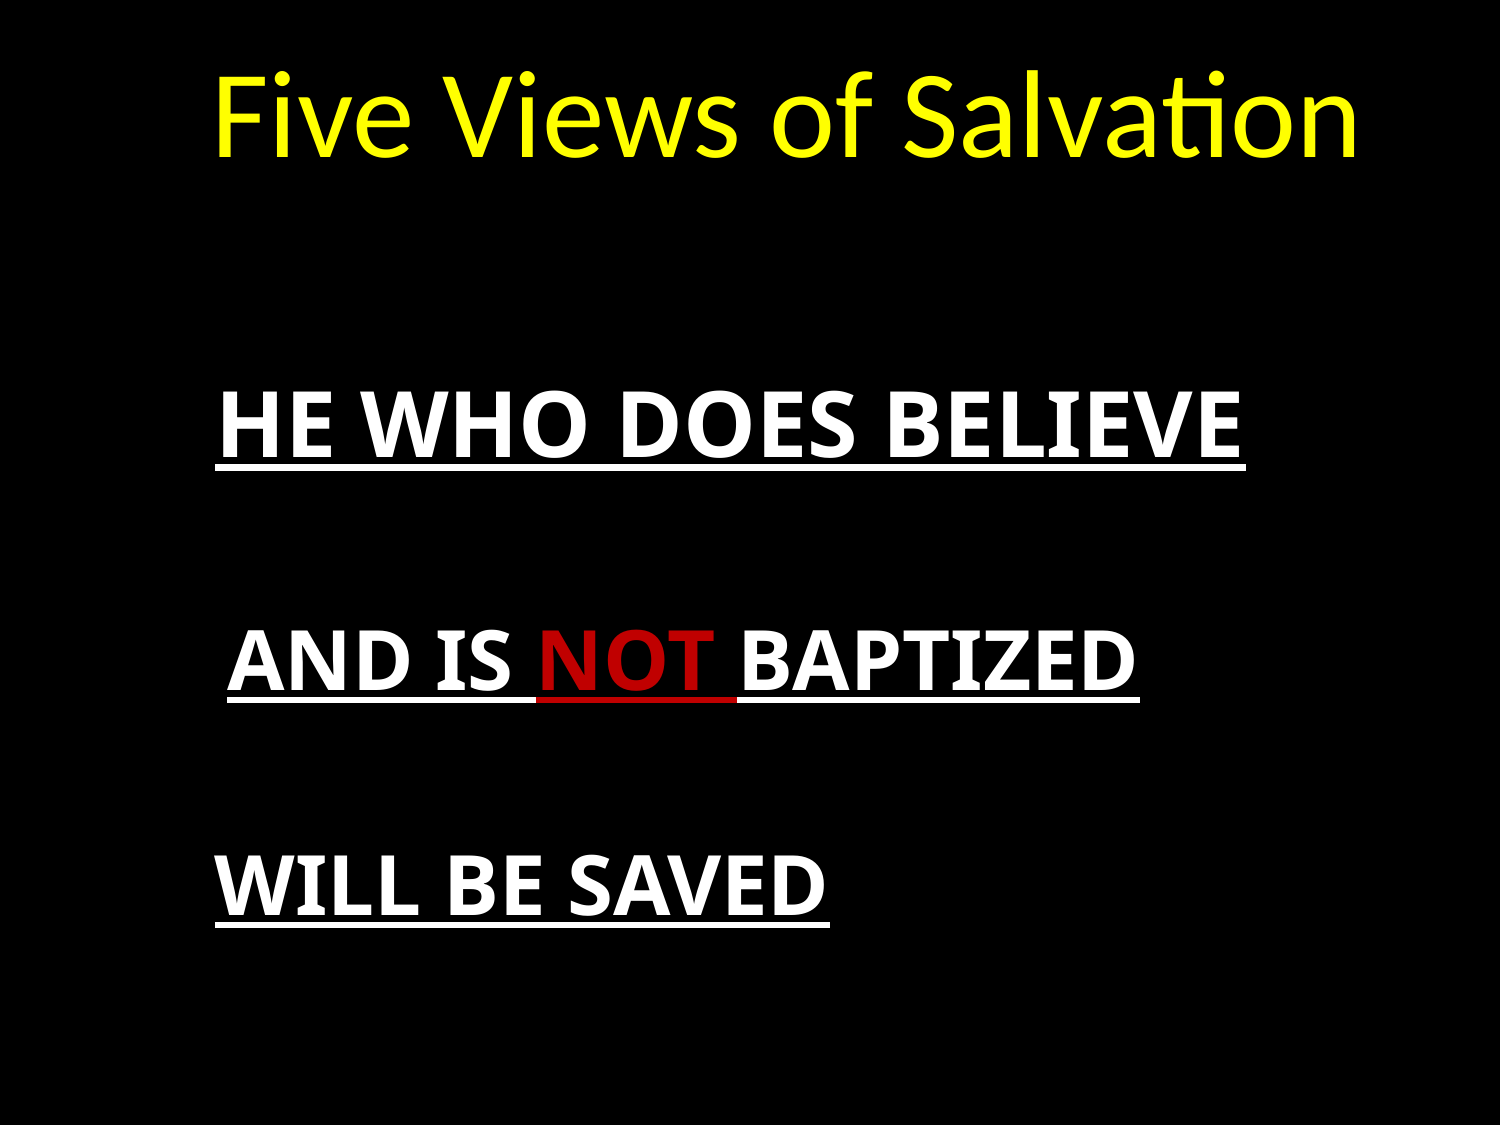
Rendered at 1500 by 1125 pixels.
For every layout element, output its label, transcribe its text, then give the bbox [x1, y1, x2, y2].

title HE WHO DOES BELIEVE [200, 299, 1475, 542]
text_box Five Views of Salvation [125, 24, 1450, 340]
text_box AND IS NOT BAPTIZED [212, 600, 1425, 715]
text_box WILL BE SAVED [199, 825, 1475, 940]
